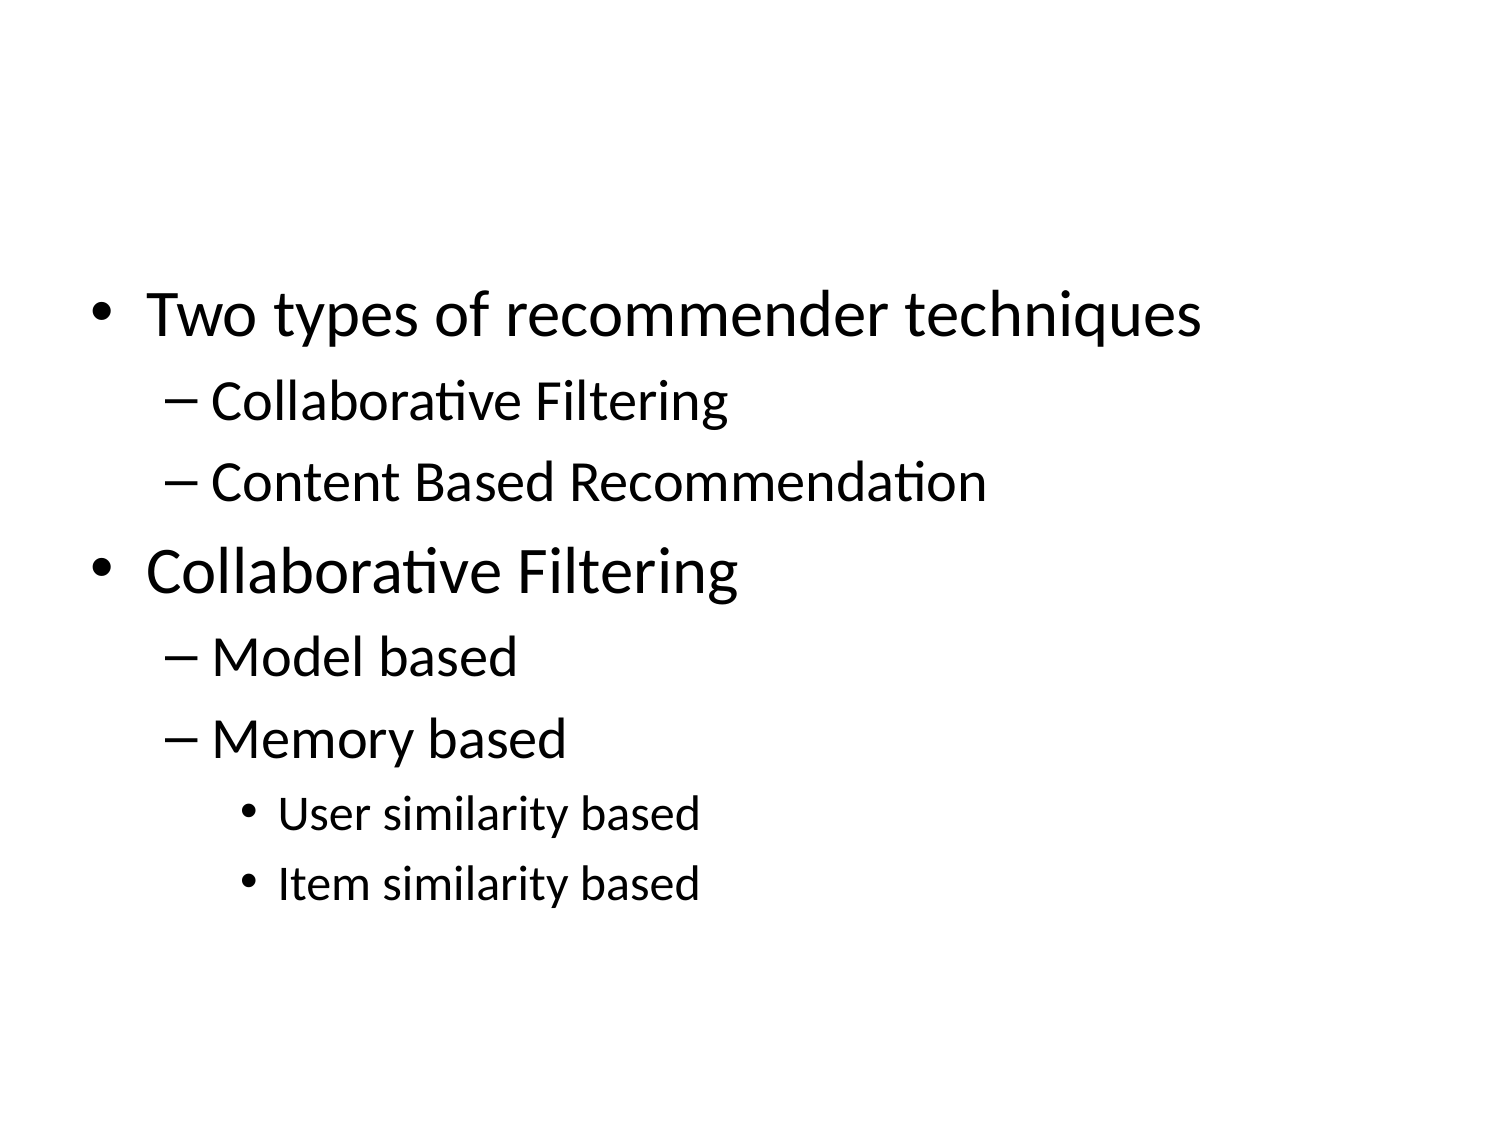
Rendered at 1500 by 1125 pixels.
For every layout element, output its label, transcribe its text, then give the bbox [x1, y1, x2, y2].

list Two types of recommender techniques Collaborative Filtering Content Based Recommendation Collaborative Filtering Model based Memory based User similarity based Item similarity based [75, 262, 1425, 1005]
